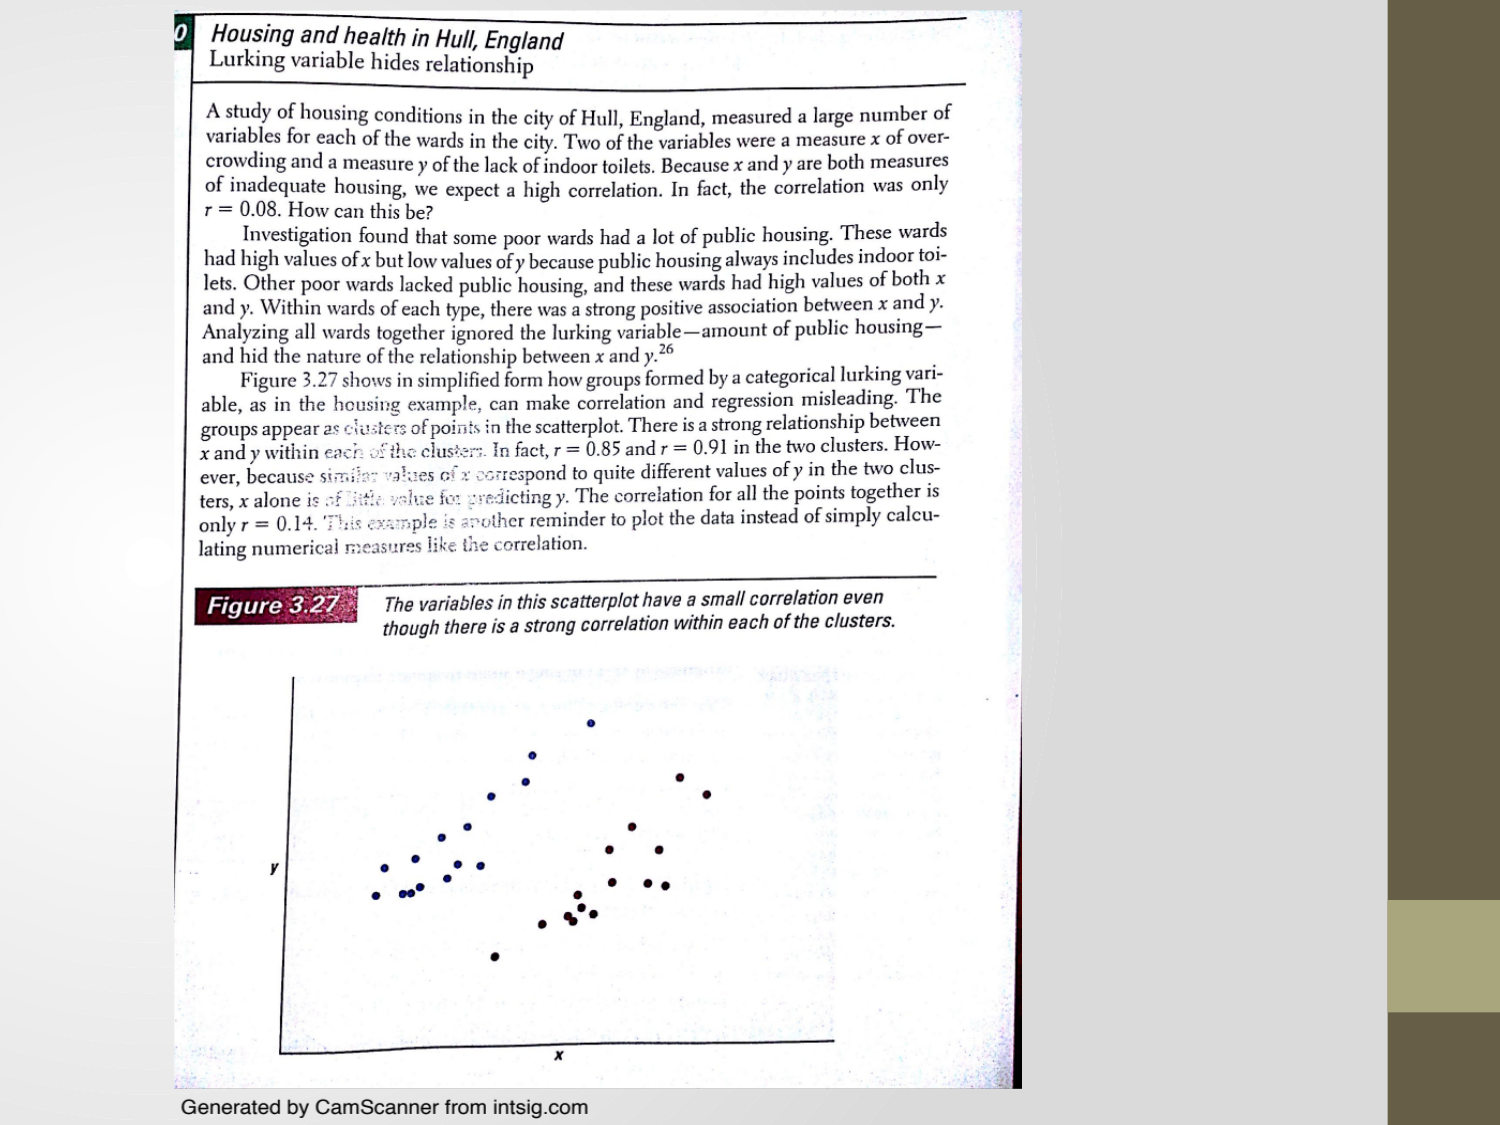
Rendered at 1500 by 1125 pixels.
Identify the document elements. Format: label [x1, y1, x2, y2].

picture [173, 0, 1023, 1125]
